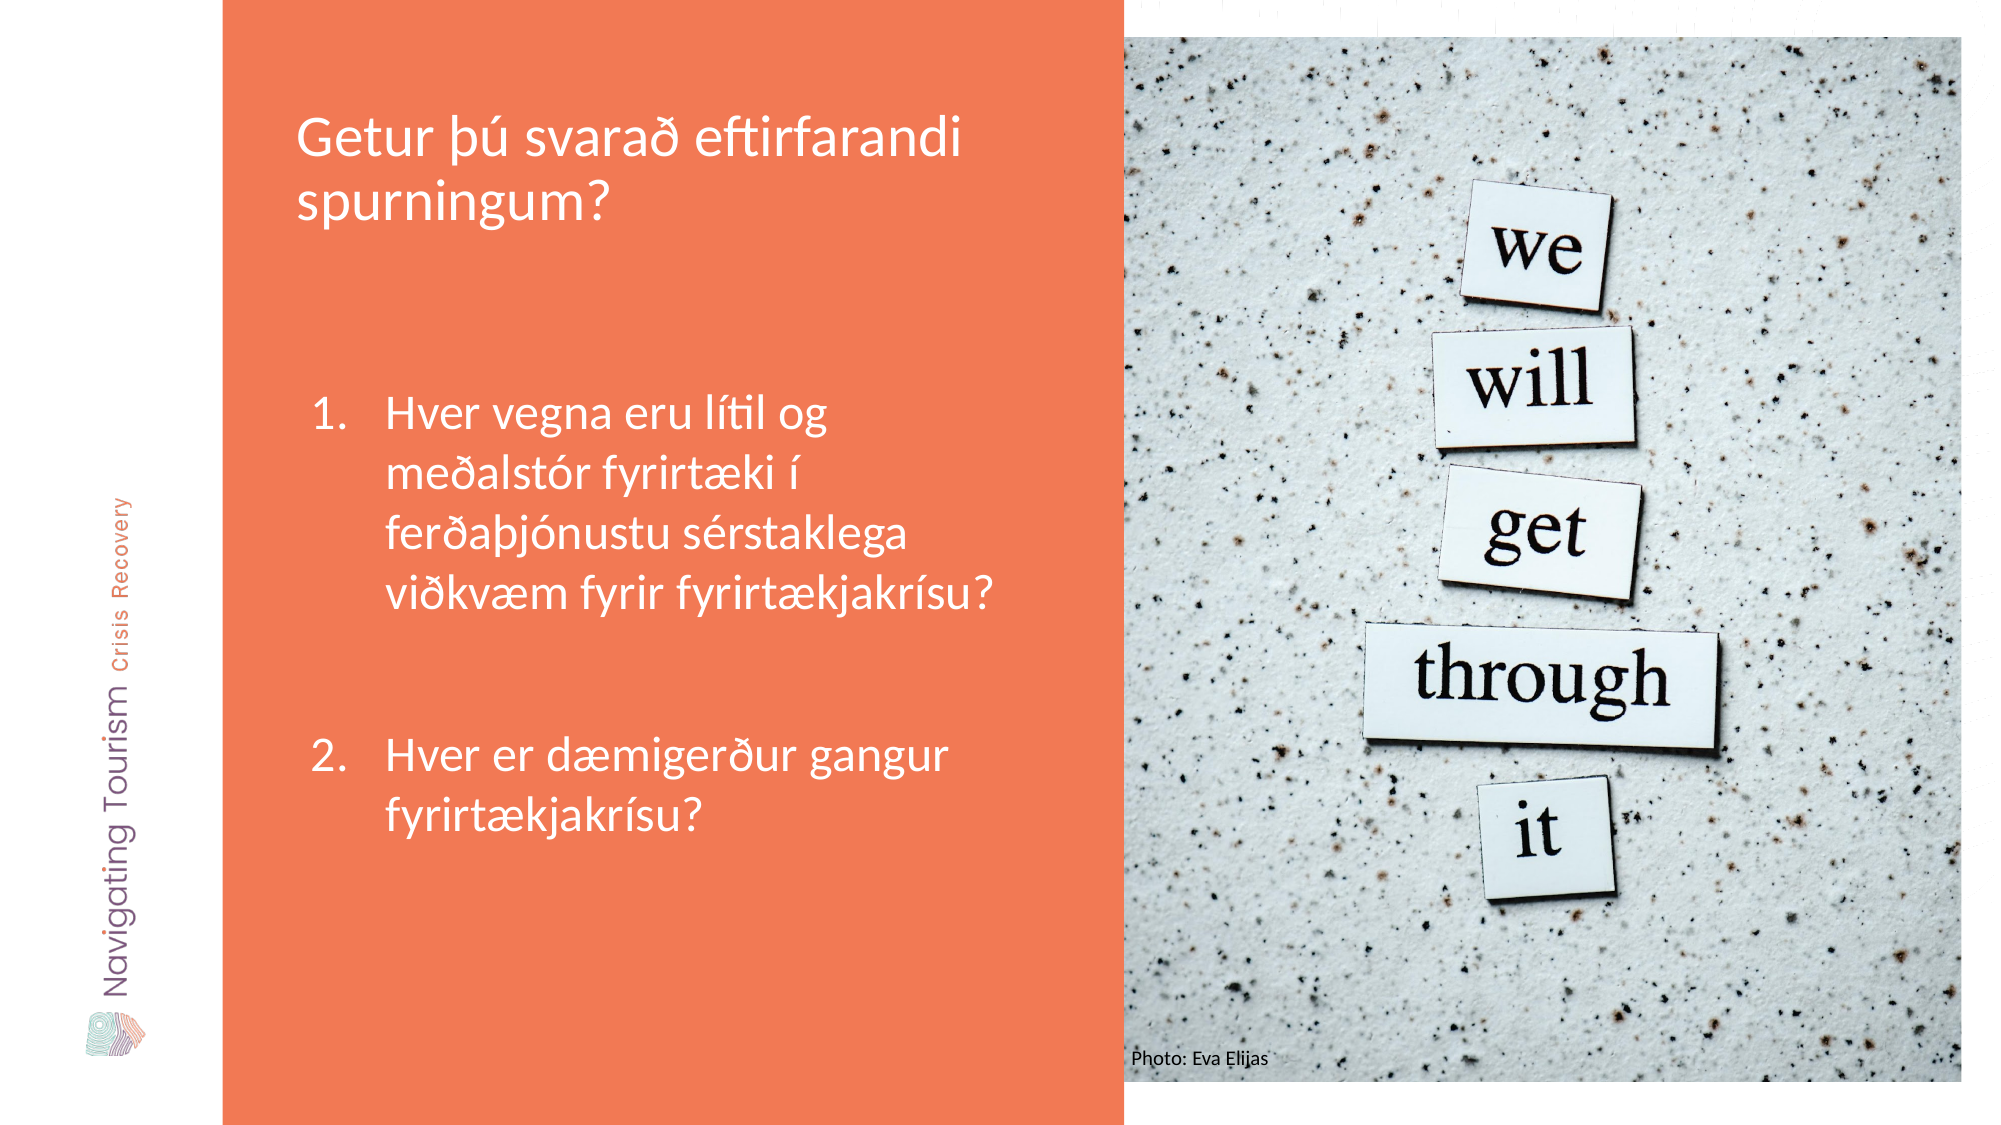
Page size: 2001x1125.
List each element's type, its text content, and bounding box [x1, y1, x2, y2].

picture [1123, 0, 1995, 1082]
list Hver vegna eru lítil og meðalstór fyrirtæki í ferðaþjónustu sérstaklega viðkvæm fyrir fyrirtækjakrísu? Hver er dæmigerður gangur fyrirtækjakrísu? [295, 290, 1054, 1034]
picture [80, 1006, 148, 1055]
picture [87, 497, 142, 1004]
list Getur þú svarað eftirfarandi spurningum? [281, 97, 1107, 242]
